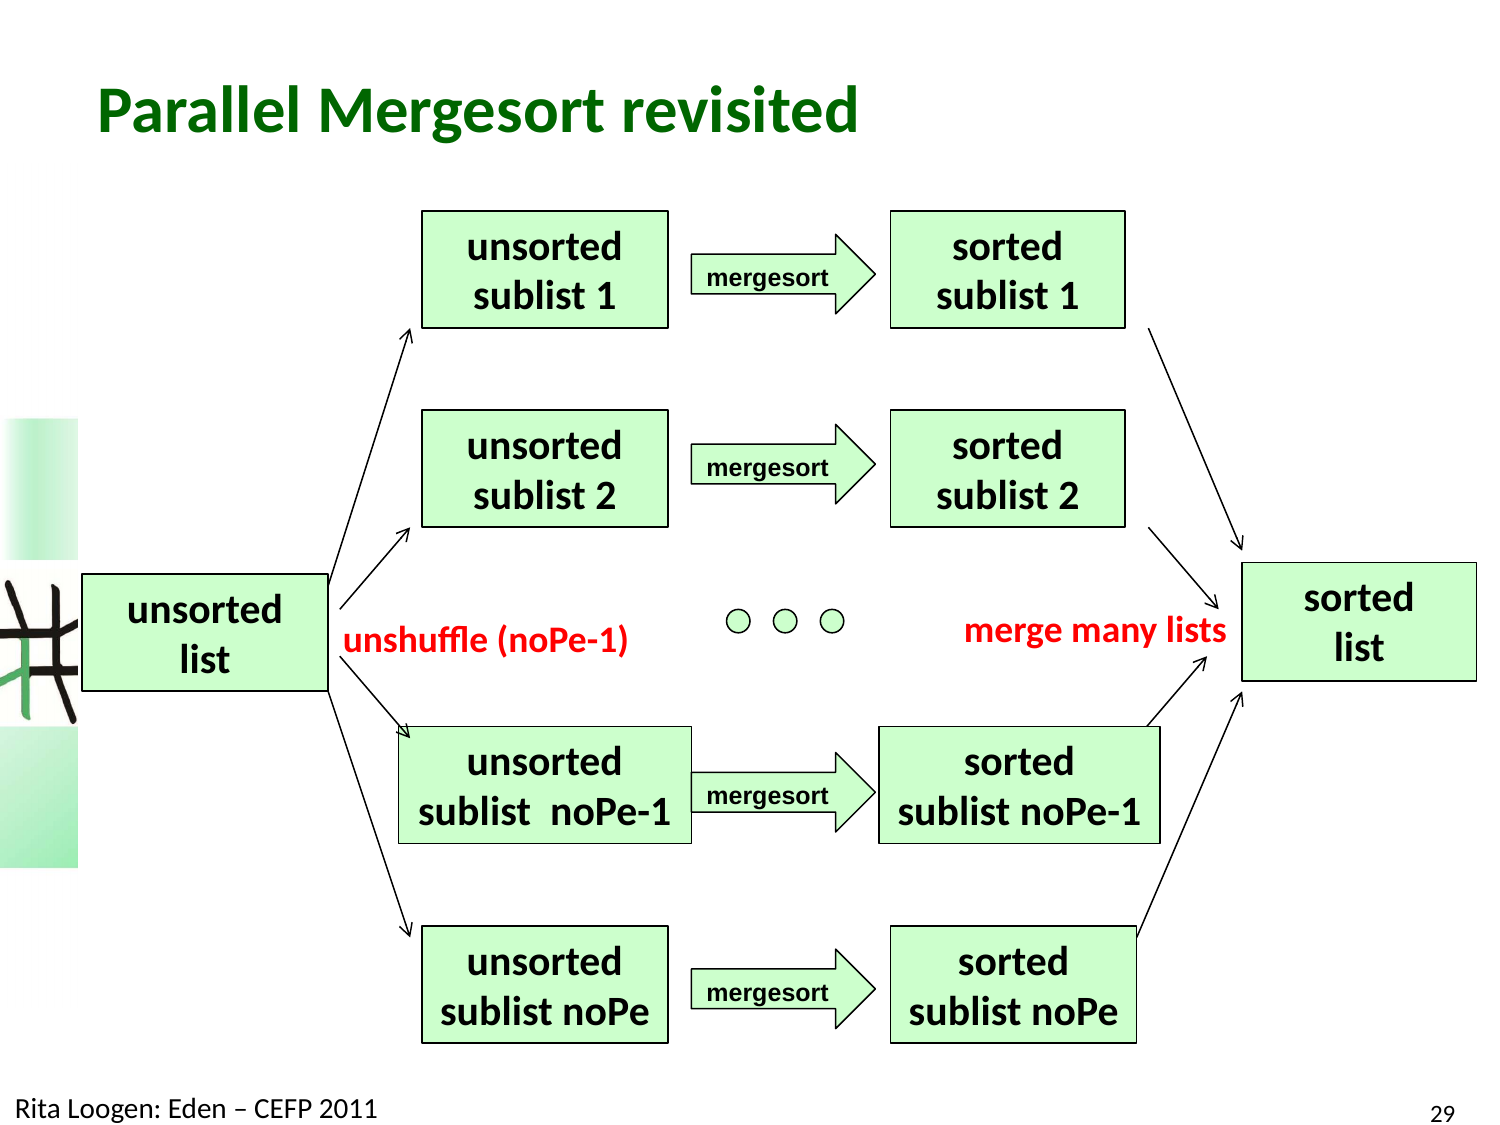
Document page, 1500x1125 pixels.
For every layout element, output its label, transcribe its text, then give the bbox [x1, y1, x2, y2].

text_box unsorted sublist 2 [421, 410, 668, 528]
text_box mergesort [691, 234, 876, 314]
text_box [773, 609, 797, 633]
text_box merge many lists [949, 597, 1243, 658]
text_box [333, 532, 417, 604]
text_box [820, 609, 844, 633]
text_box unsorted list [82, 574, 329, 692]
slide_number 29 [1120, 1089, 1471, 1123]
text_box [1142, 532, 1225, 604]
text_box sorted sublist 1 [890, 210, 1125, 328]
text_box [1066, 761, 1313, 868]
text_box mergesort [691, 424, 876, 504]
text_box mergesort [691, 949, 876, 1029]
title Parallel Mergesort revisited [81, 12, 1470, 201]
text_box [1083, 392, 1307, 487]
text_box [726, 609, 751, 633]
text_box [333, 661, 417, 733]
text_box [1130, 661, 1214, 733]
text_box sorted sublist 2 [890, 410, 1125, 528]
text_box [245, 773, 493, 856]
text_box sorted sublist noPe [890, 925, 1137, 1043]
text_box unsorted sublist noPe-1 [398, 726, 692, 844]
text_box sorted list [1242, 562, 1477, 682]
text_box mergesort [691, 752, 876, 832]
picture [0, 163, 78, 1008]
text_box unshuffle (noPe-1) [328, 607, 657, 668]
text_box unsorted sublist noPe [421, 925, 668, 1043]
footer Rita Loogen: Eden – CEFP 2011 [0, 1082, 874, 1125]
text_box sorted sublist noPe-1 [878, 726, 1161, 844]
text_box unsorted sublist 1 [421, 210, 668, 328]
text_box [239, 415, 499, 499]
